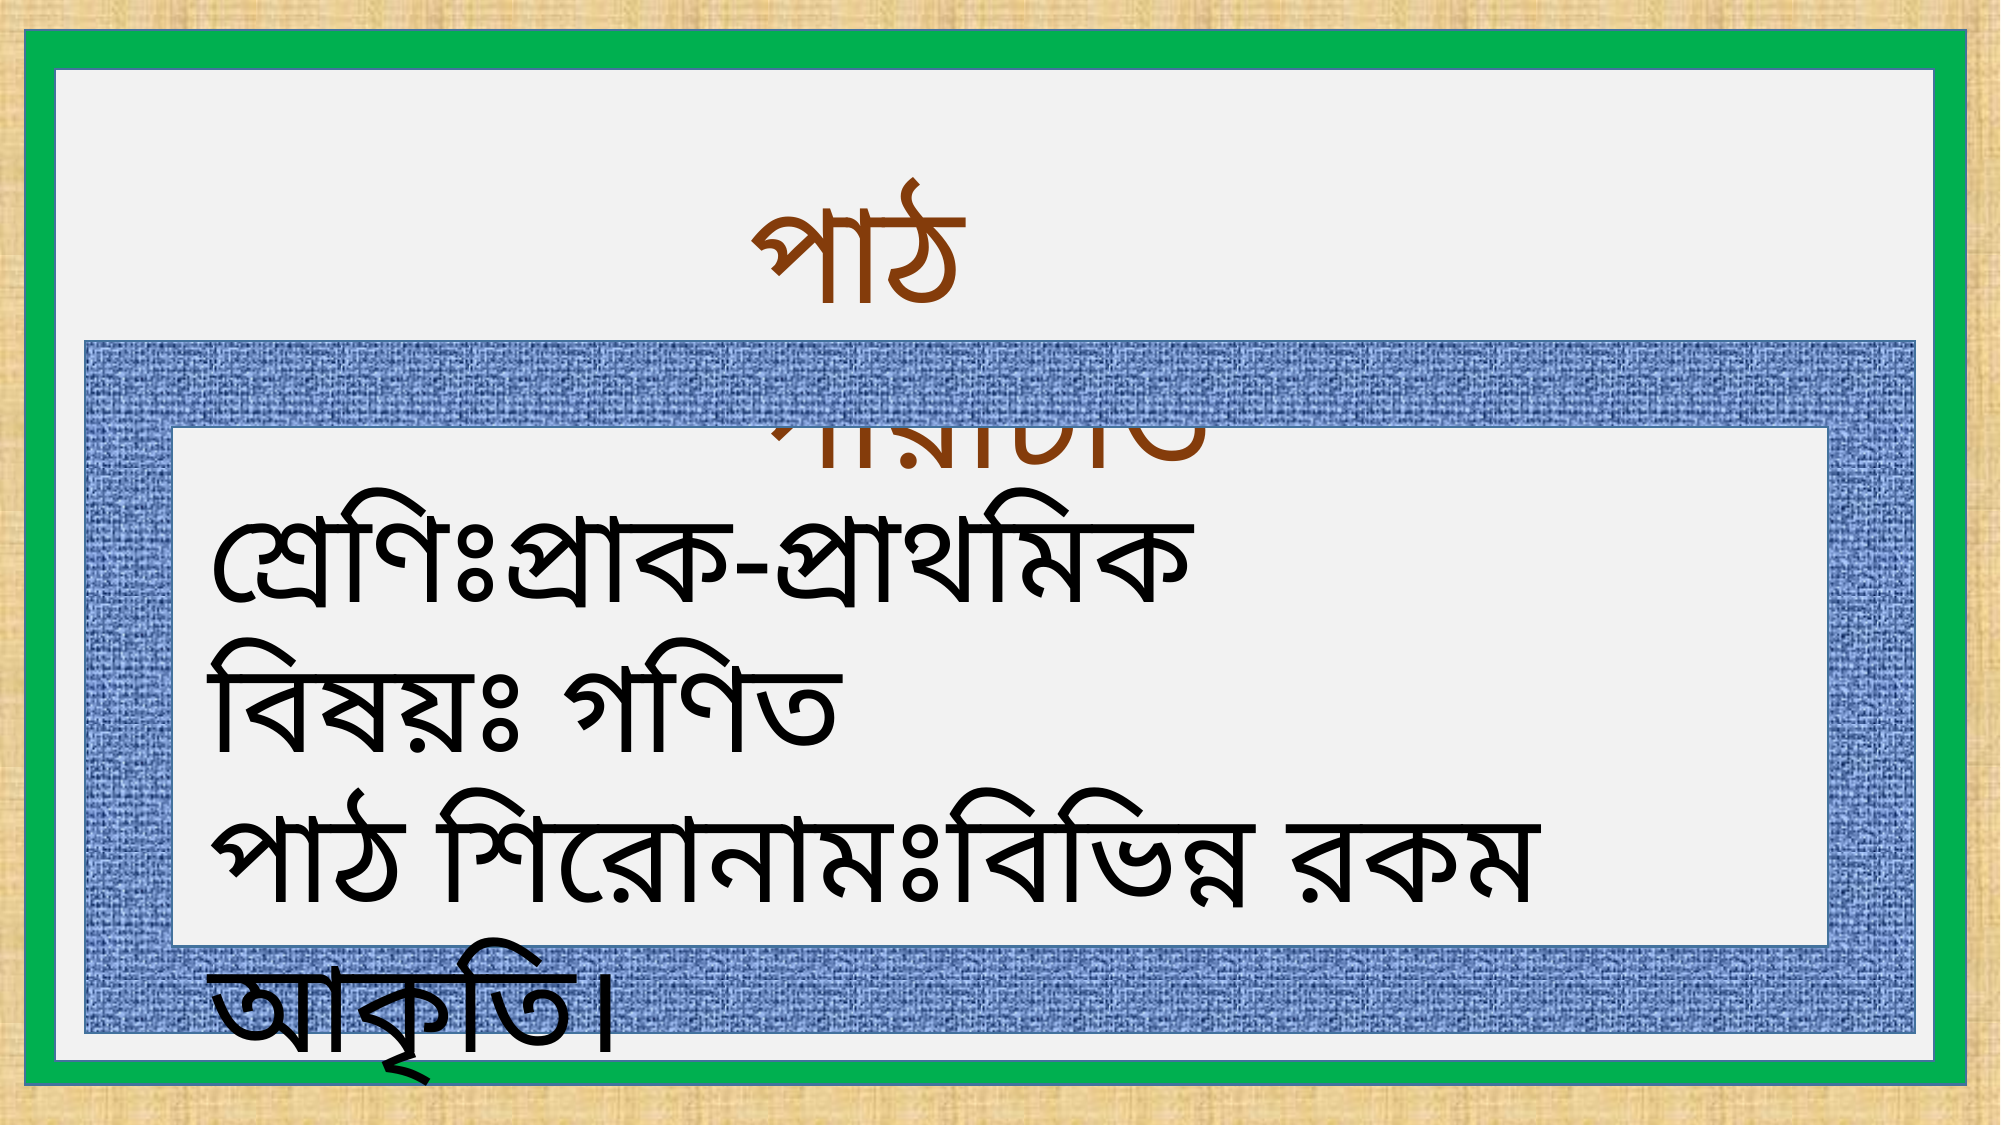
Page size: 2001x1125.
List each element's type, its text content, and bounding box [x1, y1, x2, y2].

text_box পাঠ পরিচিতি [733, 428, 1477, 470]
text_box পাঠ পরিচিতি [733, 158, 1477, 340]
picture [0, 0, 2001, 1125]
text_box [84, 340, 1916, 1034]
text_box শ্রেণিঃপ্রাক-প্রাথমিক বিষয়ঃ গণিত পাঠ শিরোনামঃবিভিন্ন রকম আকৃতি। [193, 470, 1814, 1085]
